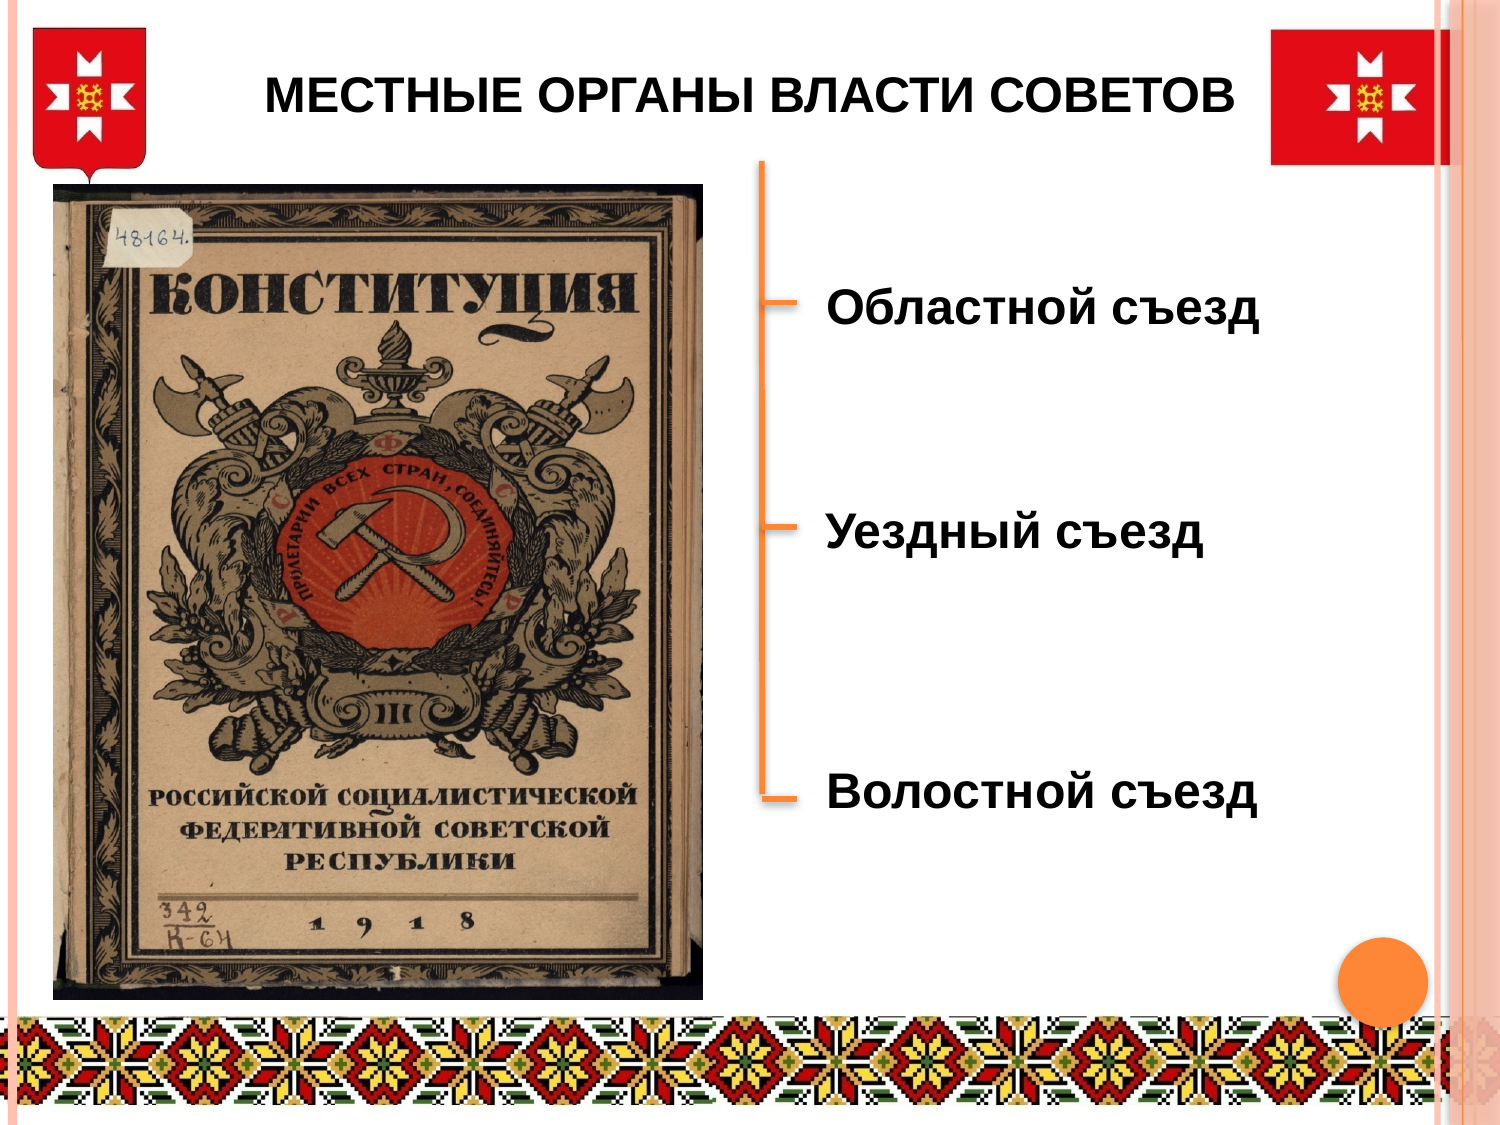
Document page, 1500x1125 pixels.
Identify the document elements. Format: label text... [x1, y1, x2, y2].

text_box Уездный съезд [811, 491, 1219, 567]
picture [1441, 0, 1449, 1125]
text_box Областной съезд [811, 267, 1276, 342]
picture [0, 0, 7, 1125]
picture [18, 0, 1434, 1125]
text_box МЕСТНЫЕ ОРГАНЫ ВЛАСТИ СОВЕТОВ [123, 54, 1252, 130]
text_box Волостной съезд [811, 751, 1274, 827]
